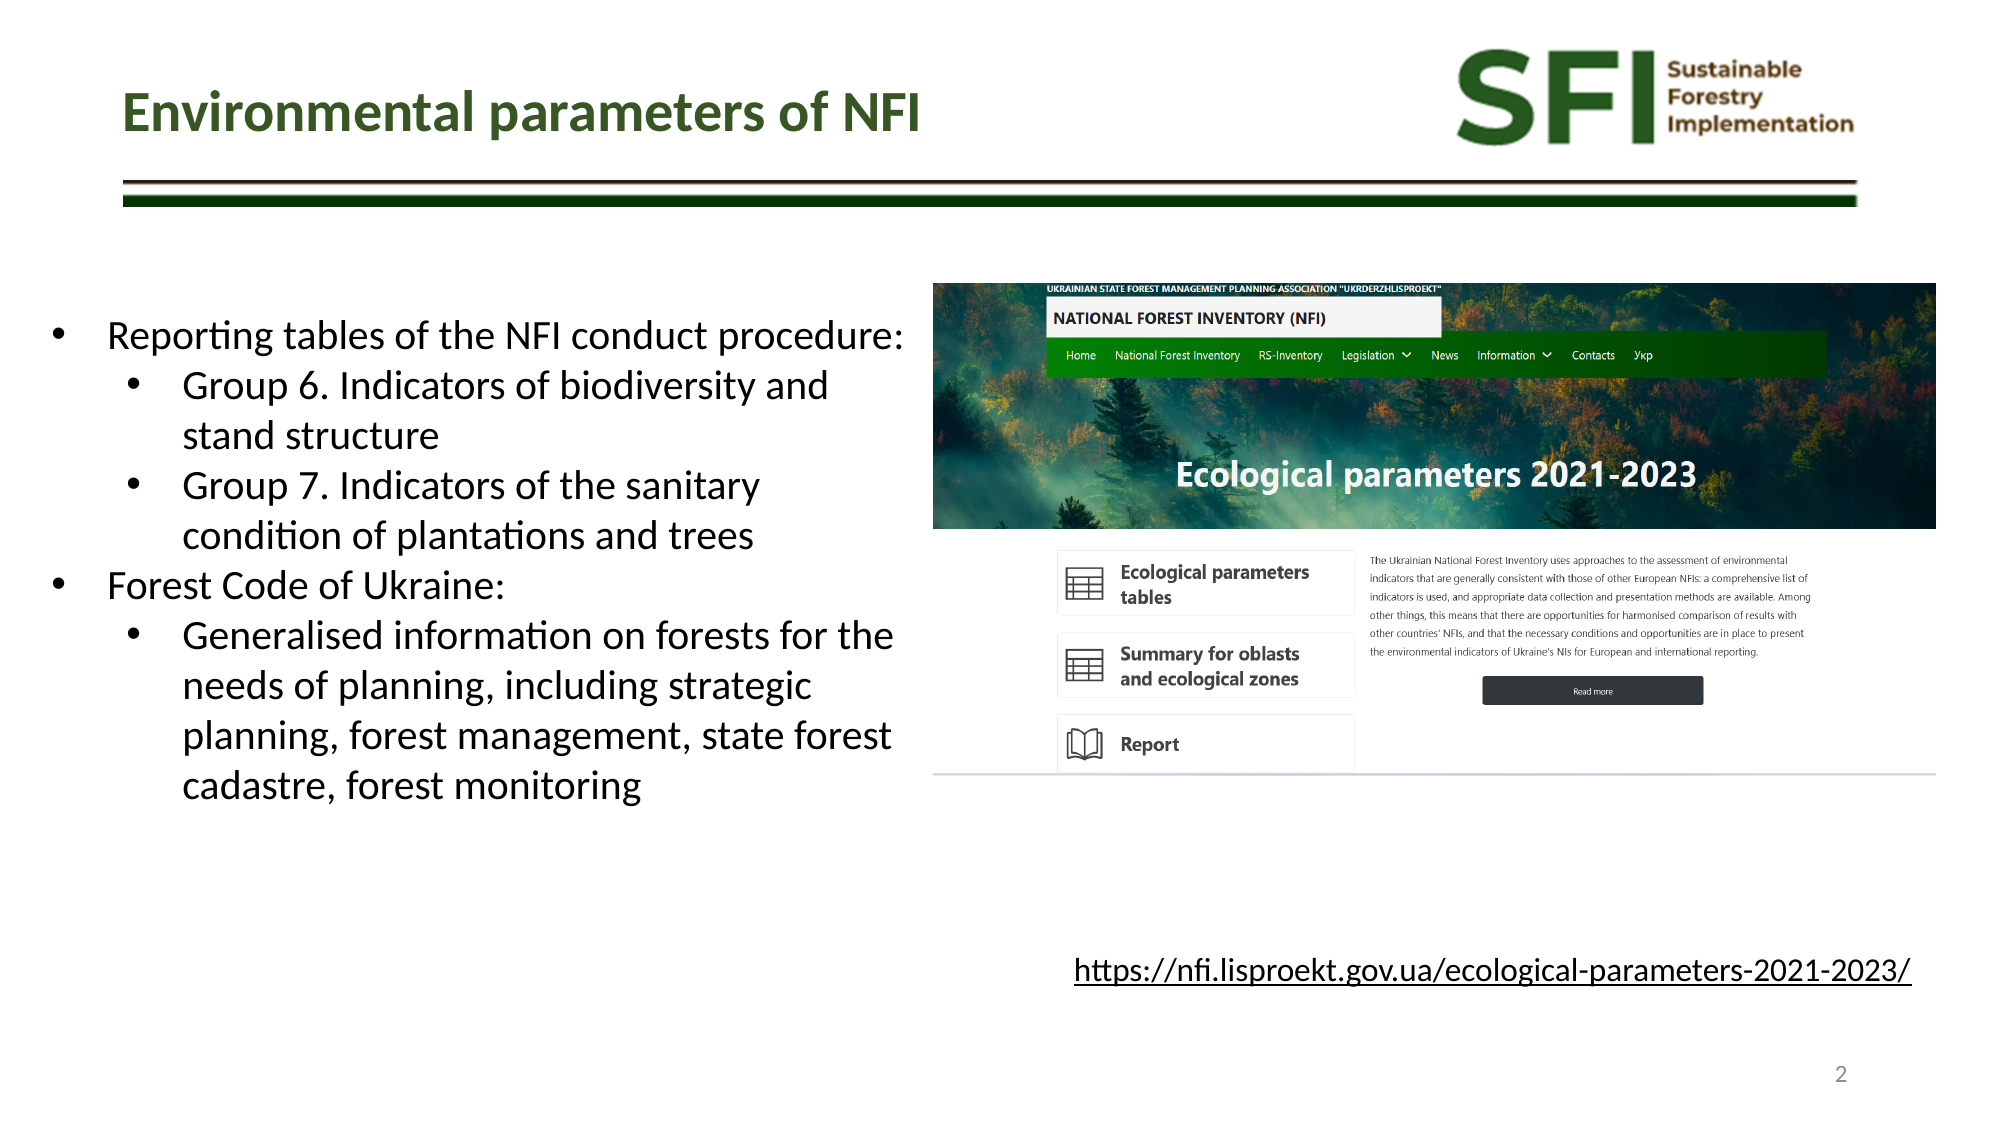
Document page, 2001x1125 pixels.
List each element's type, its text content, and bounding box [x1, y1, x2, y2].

slide_number 2 [1412, 1042, 1863, 1103]
picture [933, 283, 1936, 776]
text_box https://nfi.lisproekt.gov.ua/ecological-parameters-2021-2023/ [1059, 940, 1936, 996]
text_box Environmental parameters of NFI [107, 66, 1126, 151]
text_box Reporting tables of the NFI conduct procedure: Group 6. Indicators of biodiversity and stand structure Group 7. Indicators of the sanitary condition of plantations and trees Forest Code of Ukraine: Generalised information on forests for the needs of planning, including strategic planning, forest management, state forest cadastre, forest monitoring [36, 300, 934, 816]
picture [123, 10, 1863, 207]
